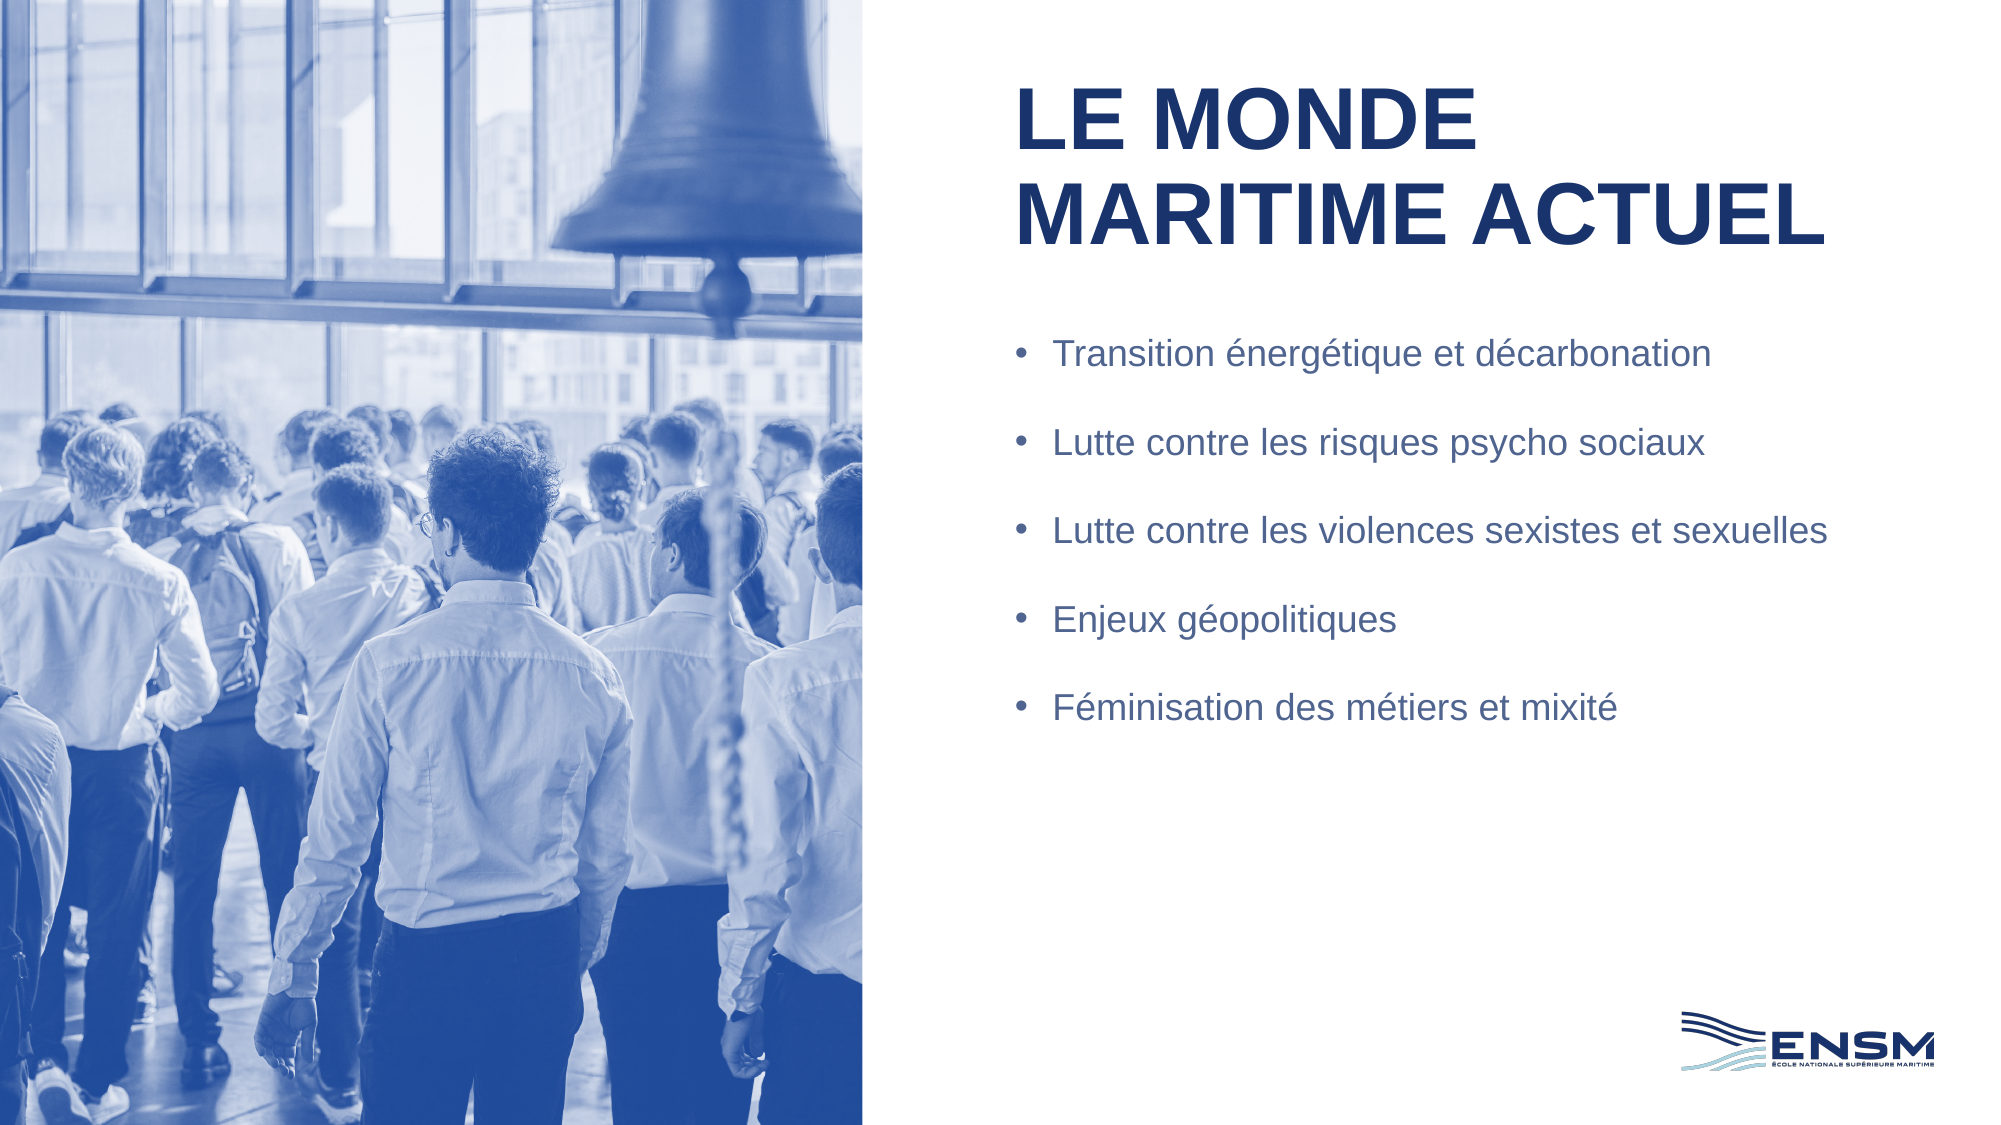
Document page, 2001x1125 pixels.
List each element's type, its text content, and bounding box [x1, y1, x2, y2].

list Transition énergétique et décarbonation Lutte contre les risques psycho sociaux Lutte contre les violences sexistes et sexuelles Enjeux géopolitiques Féminisation des métiers et mixité [999, 299, 1863, 1014]
title LE MONDE MARITIME ACTUEL [999, 59, 1863, 278]
picture [1678, 1009, 1938, 1073]
picture [0, 0, 863, 1125]
